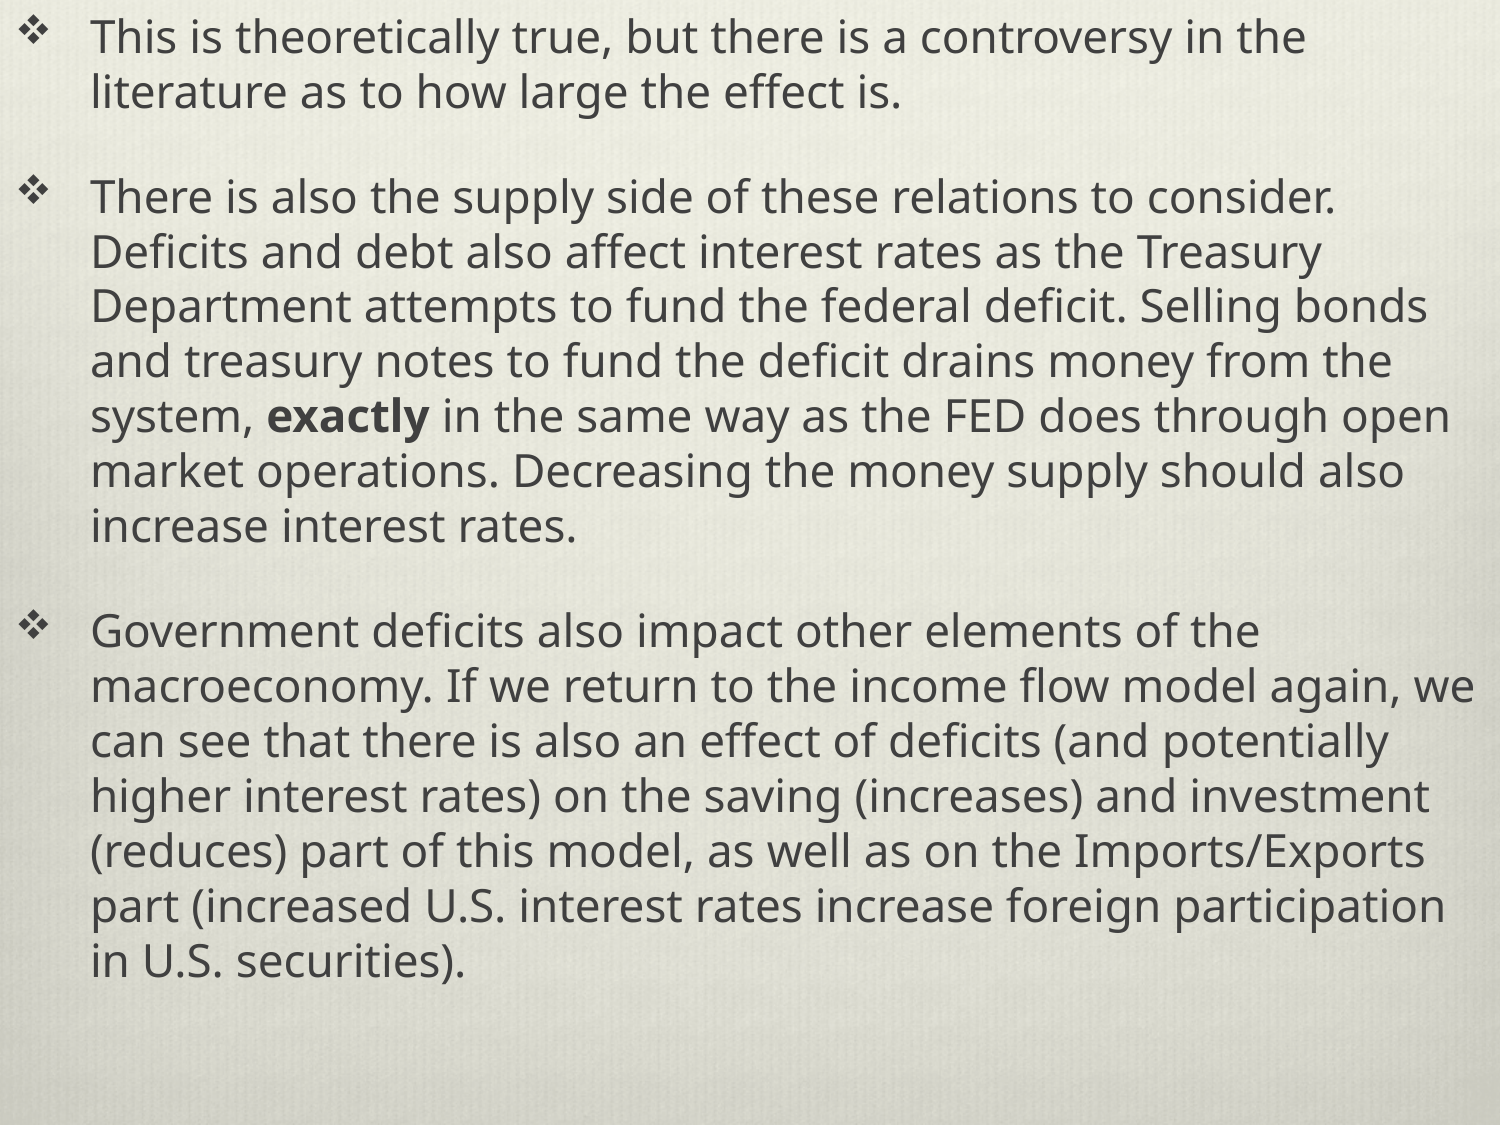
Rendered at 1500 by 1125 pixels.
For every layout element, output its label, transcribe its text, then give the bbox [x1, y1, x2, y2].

list This is theoretically true, but there is a controversy in the literature as to how large the effect is. There is also the supply side of these relations to consider. Deficits and debt also affect interest rates as the Treasury Department attempts to fund the federal deficit. Selling bonds and treasury notes to fund the deficit drains money from the system, exactly in the same way as the FED does through open market operations. Decreasing the money supply should also increase interest rates. Government deficits also impact other elements of the macroeconomy. If we return to the income flow model again, we can see that there is also an effect of deficits (and potentially higher interest rates) on the saving (increases) and investment (reduces) part of this model, as well as on the Imports/Exports part (increased U.S. interest rates increase foreign participation in U.S. securities). [0, 0, 1500, 1125]
